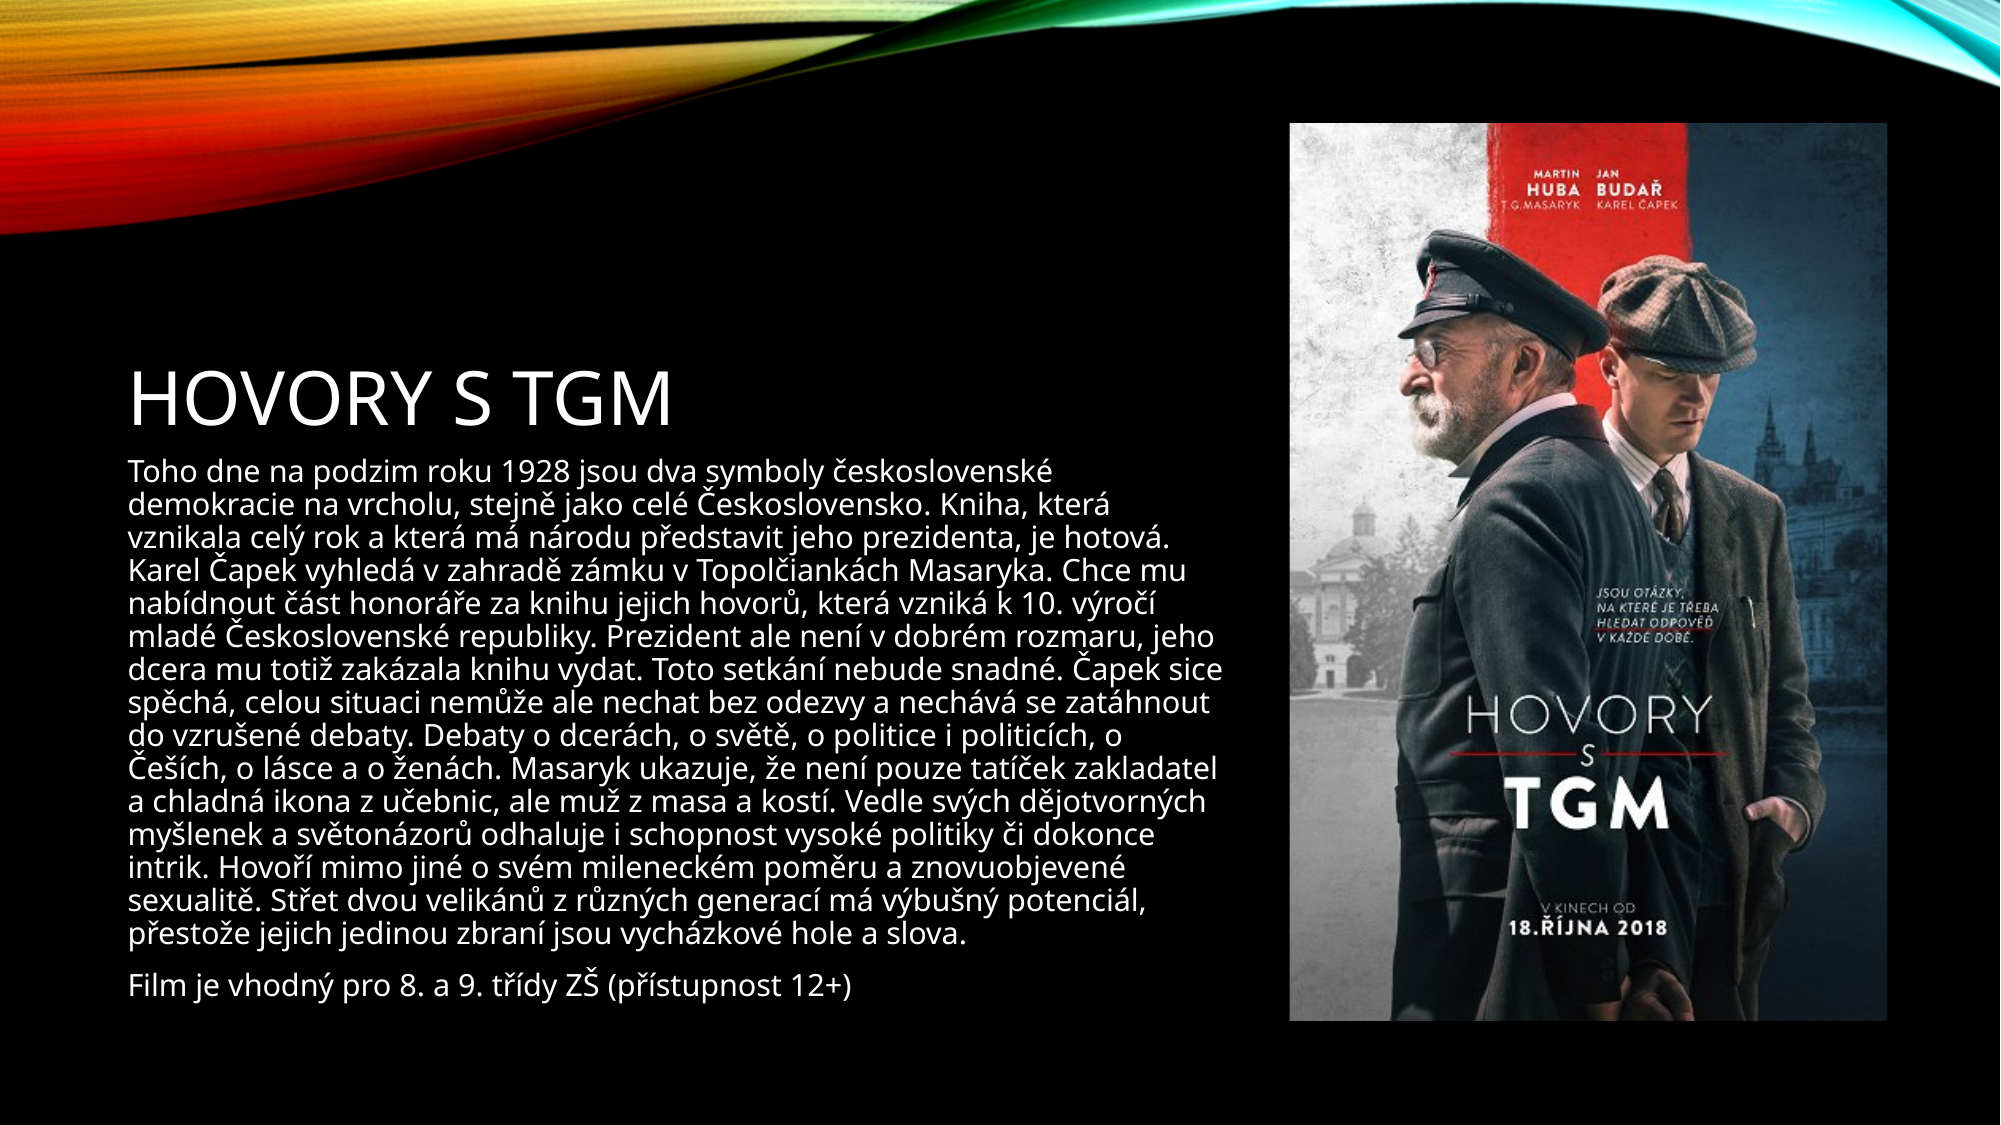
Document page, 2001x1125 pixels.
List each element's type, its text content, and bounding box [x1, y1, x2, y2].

list Toho dne na podzim roku 1928 jsou dva symboly československé demokracie na vrcholu, stejně jako celé Československo. Kniha, která vznikala celý rok a která má národu představit jeho prezidenta, je hotová. Karel Čapek vyhledá v zahradě zámku v Topolčiankách Masaryka. Chce mu nabídnout část honoráře za knihu jejich hovorů, která vzniká k 10. výročí mladé Československé republiky. Prezident ale není v dobrém rozmaru, jeho dcera mu totiž zakázala knihu vydat. Toto setkání nebude snadné. Čapek sice spěchá, celou situaci nemůže ale nechat bez odezvy a nechává se zatáhnout do vzrušené debaty. Debaty o dcerách, o světě, o politice i politicích, o Češích, o lásce a o ženách. Masaryk ukazuje, že není pouze tatíček zakladatel a chladná ikona z učebnic, ale muž z masa a kostí. Vedle svých dějotvorných myšlenek a světonázorů odhaluje i schopnost vysoké politiky či dokonce intrik. Hovoří mimo jiné o svém mileneckém poměru a znovuobjevené sexualitě. Střet dvou velikánů z různých generací má výbušný potenciál, přestože jejich jedinou zbraní jsou vycházkové hole a slova. Film je vhodný pro 8. a 9. třídy ZŠ (přístupnost 12+) [112, 448, 1240, 1021]
picture [0, 0, 2000, 1021]
title Hovory s TGM [112, 186, 1240, 448]
